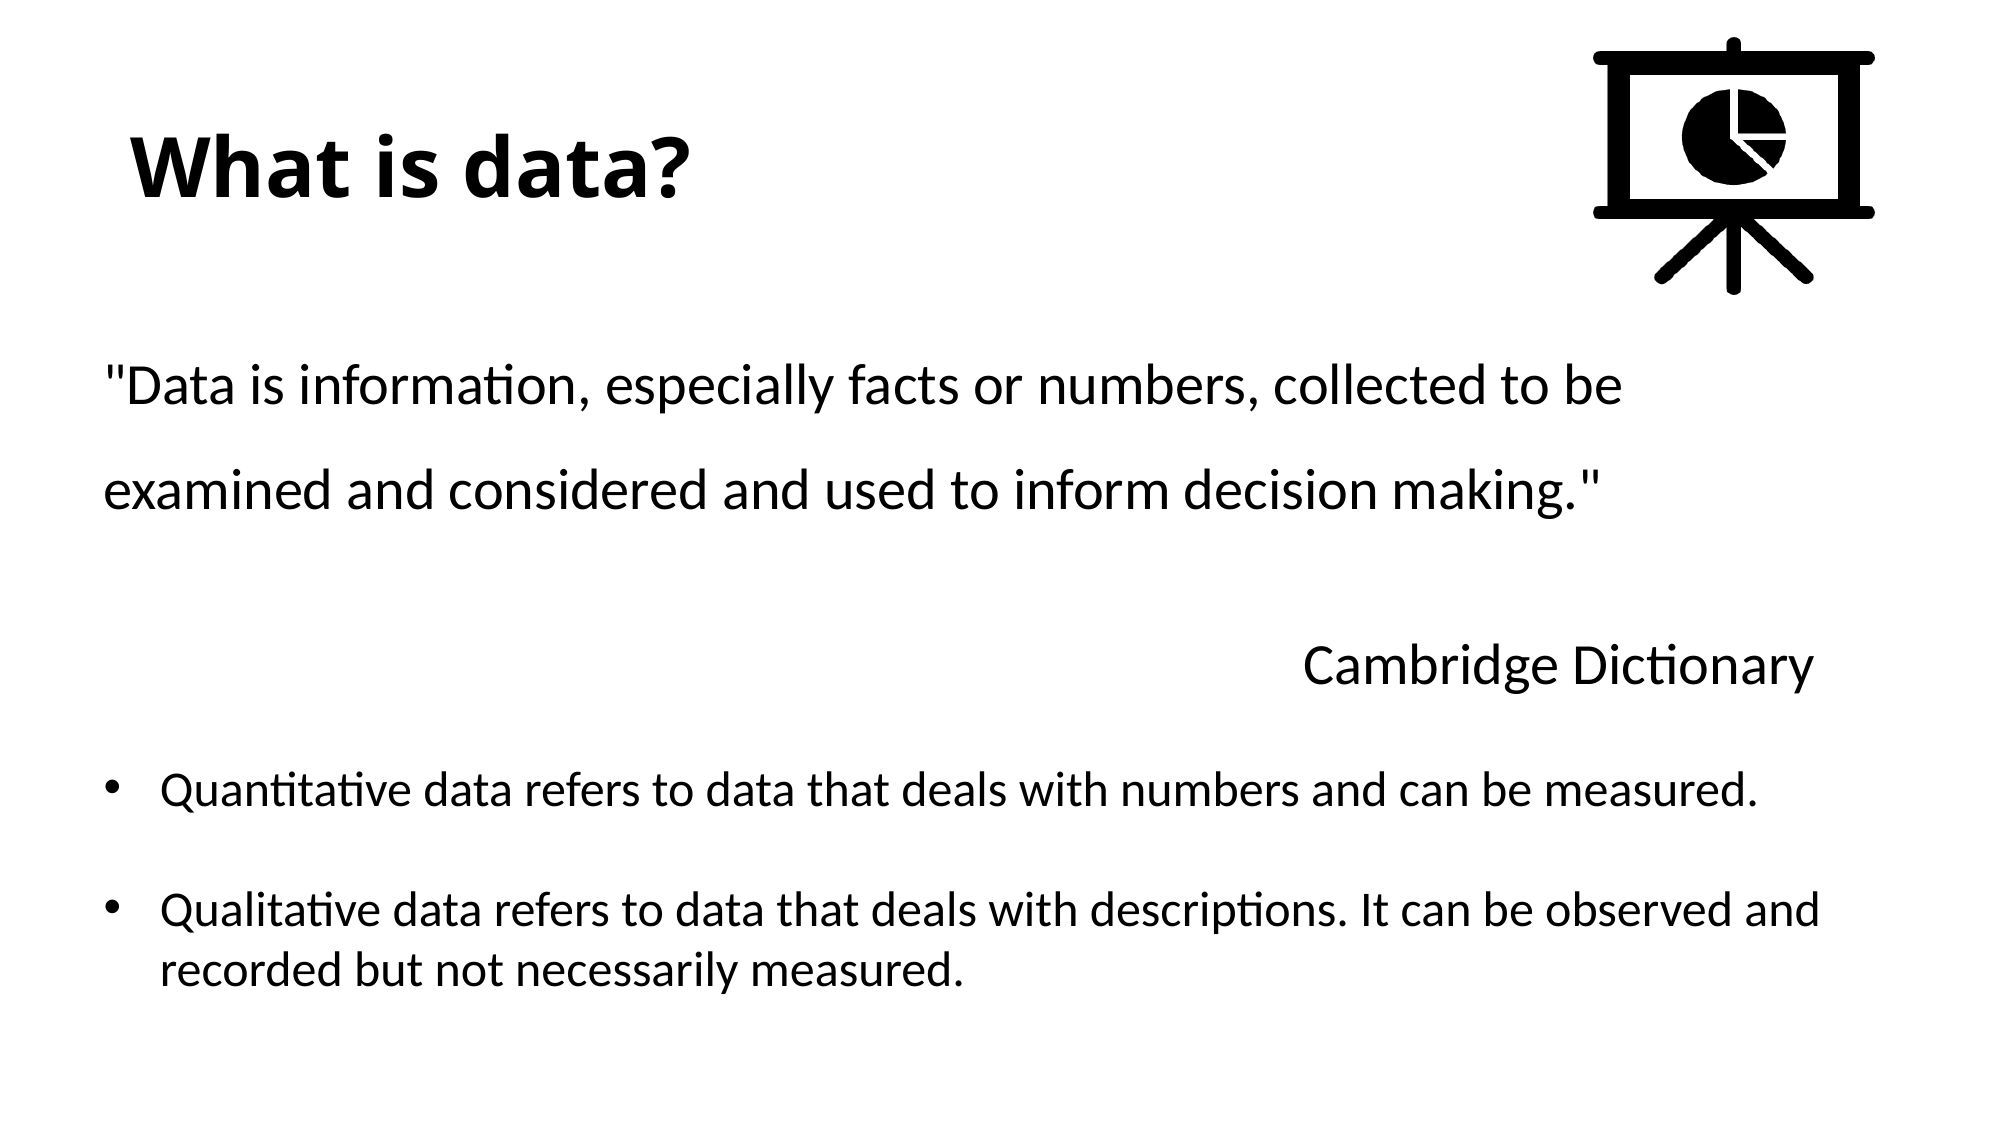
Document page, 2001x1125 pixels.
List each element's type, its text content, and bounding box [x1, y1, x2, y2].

picture [1555, 0, 1912, 329]
text_box "Data is information, especially facts or numbers, collected to be examined and considered and used to inform decision making." Cambridge Dictionary Quantitative data refers to data that deals with numbers and can be measured. Qualitative data refers to data that deals with descriptions. It can be observed and recorded but not necessarily measured. [88, 303, 1850, 1064]
title What is data? [115, 106, 1116, 303]
